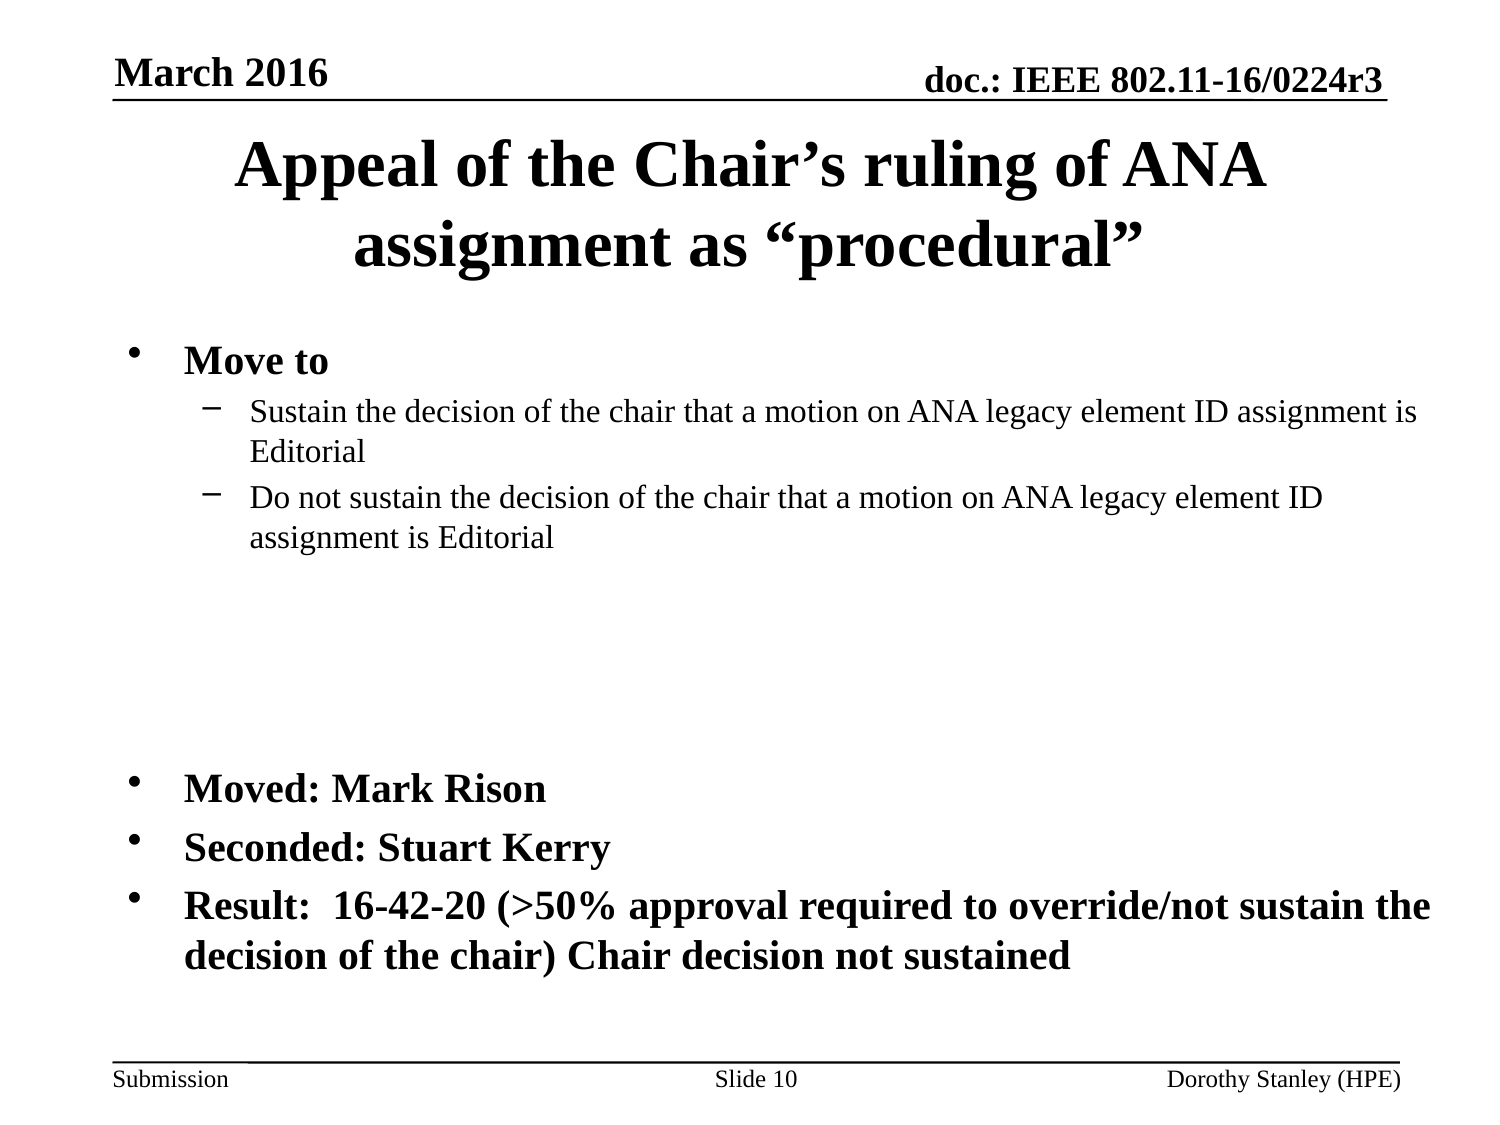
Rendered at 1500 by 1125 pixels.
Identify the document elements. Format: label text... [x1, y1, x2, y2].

list Move to Sustain the decision of the chair that a motion on ANA legacy element ID assignment is Editorial Do not sustain the decision of the chair that a motion on ANA legacy element ID assignment is Editorial Moved: Mark Rison Seconded: Stuart Kerry Result: 16-42-20 (>50% approval required to override/not sustain the decision of the chair) Chair decision not sustained [112, 324, 1463, 1038]
title Appeal of the Chair’s ruling of ANA assignment as “procedural” [112, 112, 1388, 288]
slide_number Slide 10 [712, 1061, 800, 1093]
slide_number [114, 49, 423, 95]
footer Dorothy Stanley (HPE) [878, 1061, 1402, 1093]
